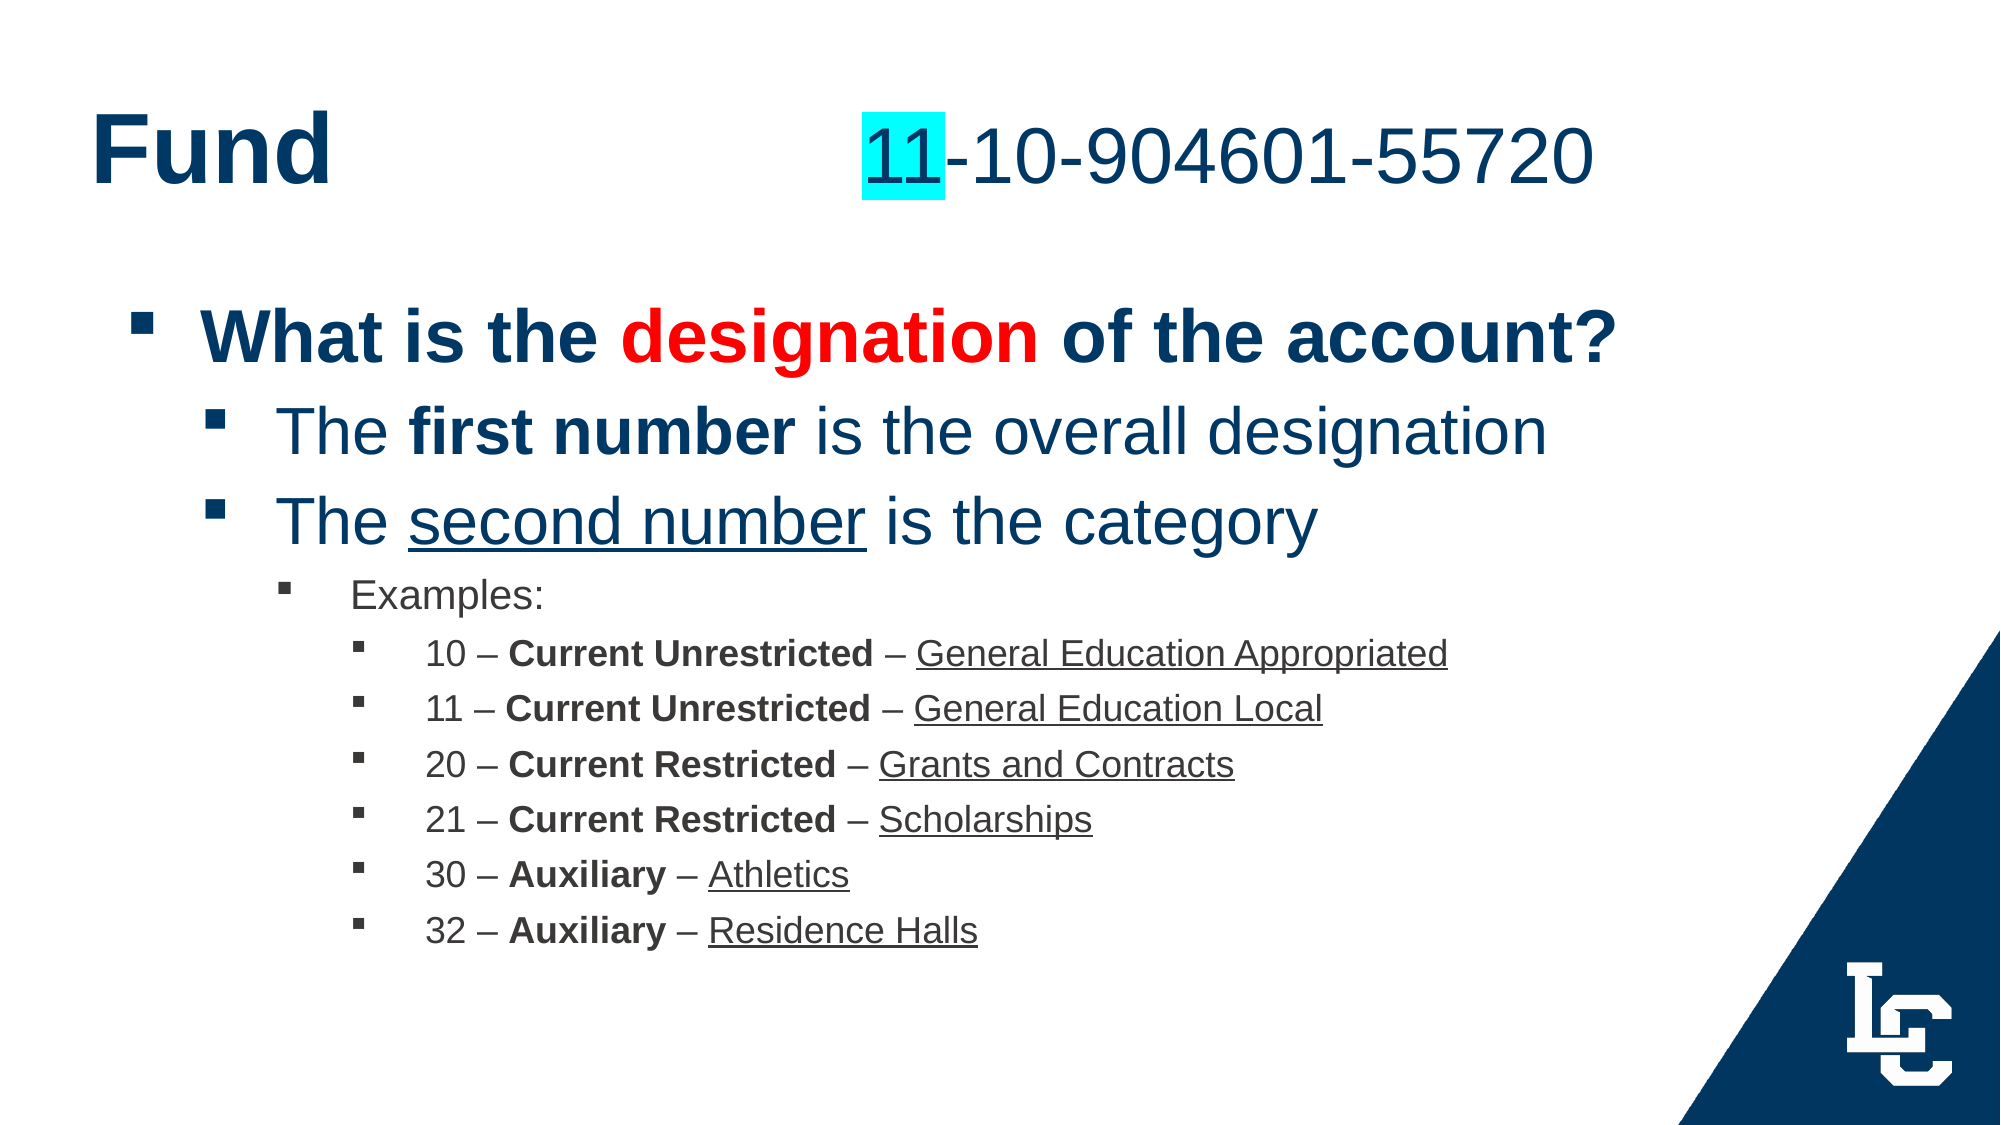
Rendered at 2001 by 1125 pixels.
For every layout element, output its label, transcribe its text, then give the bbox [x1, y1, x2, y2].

picture [1671, 629, 2000, 1125]
list What is the designation of the account? The first number is the overall designation The second number is the category Examples: 10 – Current Unrestricted – General Education Appropriated 11 – Current Unrestricted – General Education Local 20 – Current Restricted – Grants and Contracts 21 – Current Restricted – Scholarships 30 – Auxiliary – Athletics 32 – Auxiliary – Residence Halls [110, 279, 1816, 994]
text_box Fund 11-10-904601-55720 [75, 56, 1816, 238]
